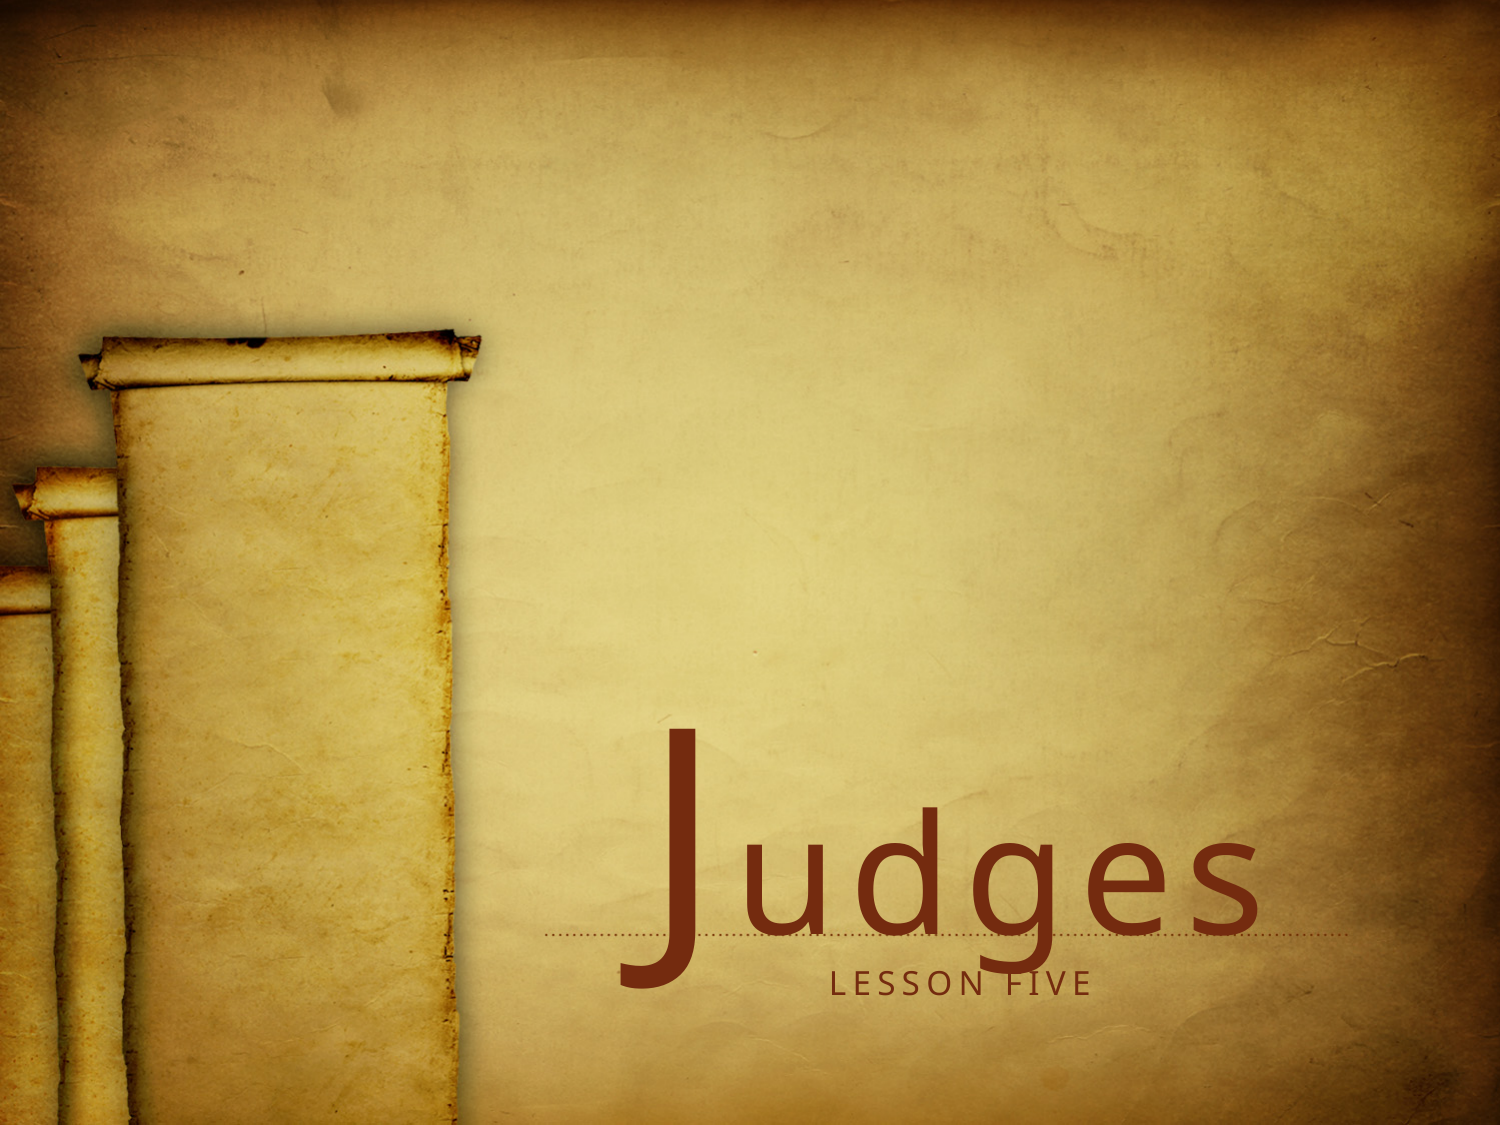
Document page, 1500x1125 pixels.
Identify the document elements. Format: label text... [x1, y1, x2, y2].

picture [0, 0, 1500, 1125]
list LESSON FIVE [562, 950, 1358, 1014]
title Judges [540, 778, 1369, 860]
